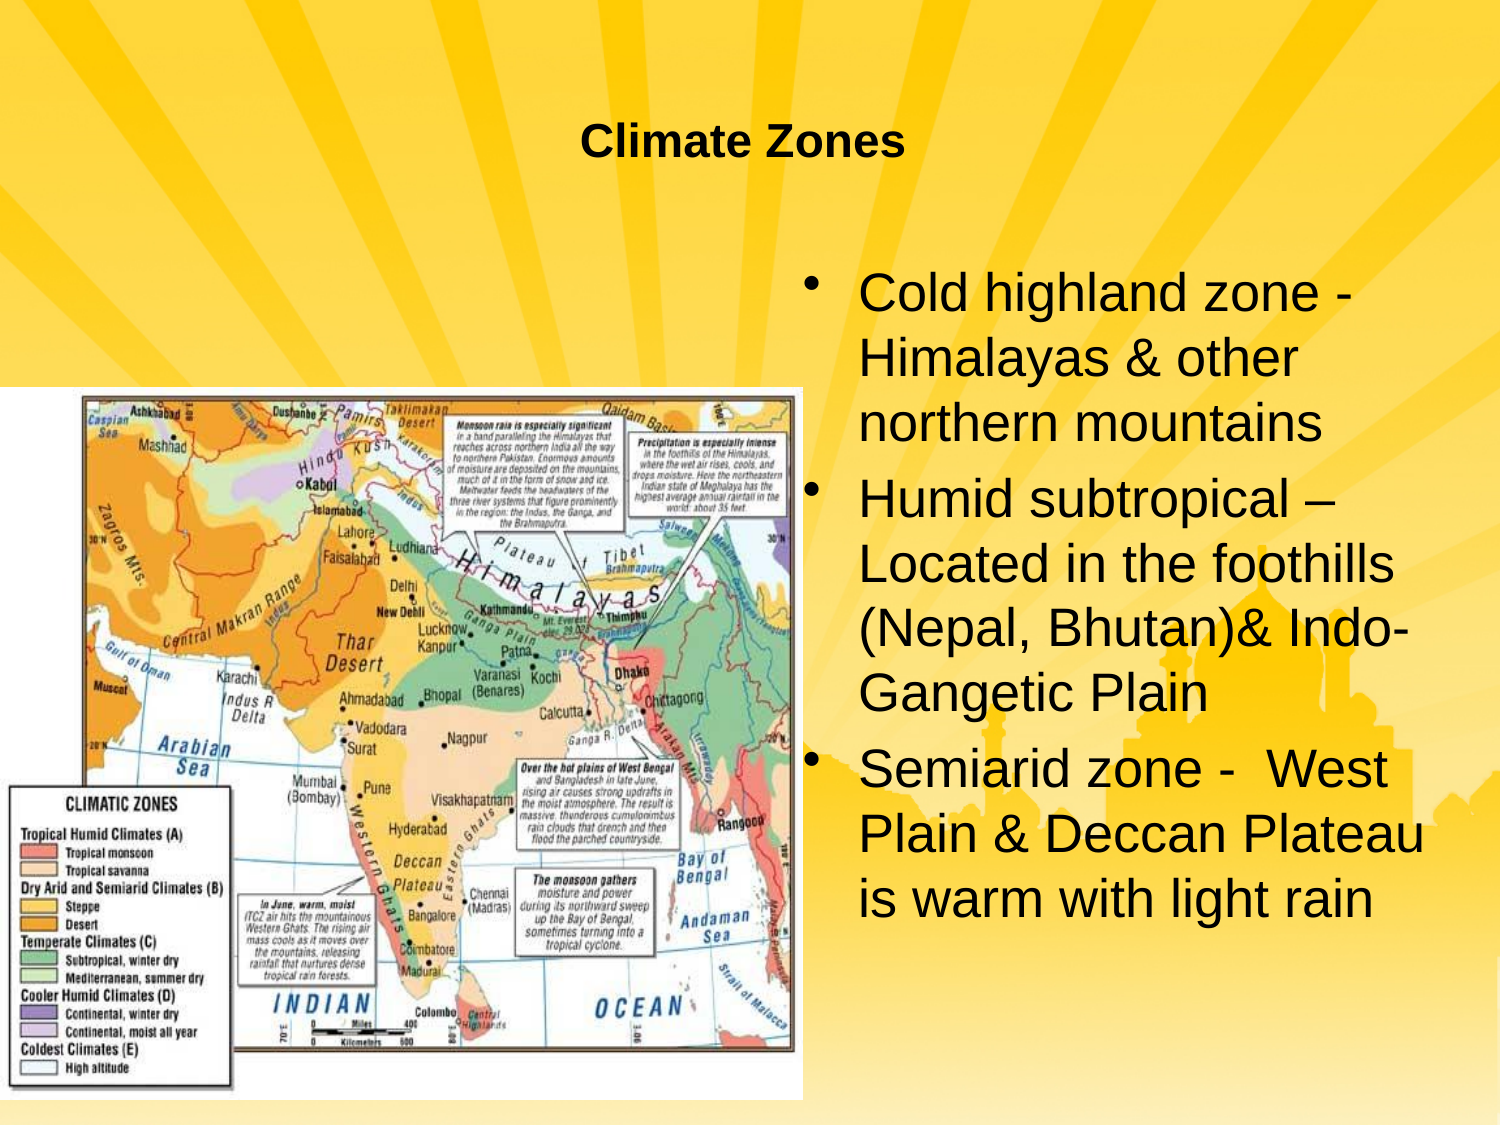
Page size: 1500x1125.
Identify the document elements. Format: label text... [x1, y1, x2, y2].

list Cold highland zone - Himalayas & other northern mountains Humid subtropical – Located in the foothills (Nepal, Bhutan)& Indo-Gangetic Plain Semiarid zone - West Plain & Deccan Plateau is warm with light rain [787, 249, 1451, 993]
title Climate Zones [74, 44, 1426, 233]
picture [0, 0, 1500, 1125]
